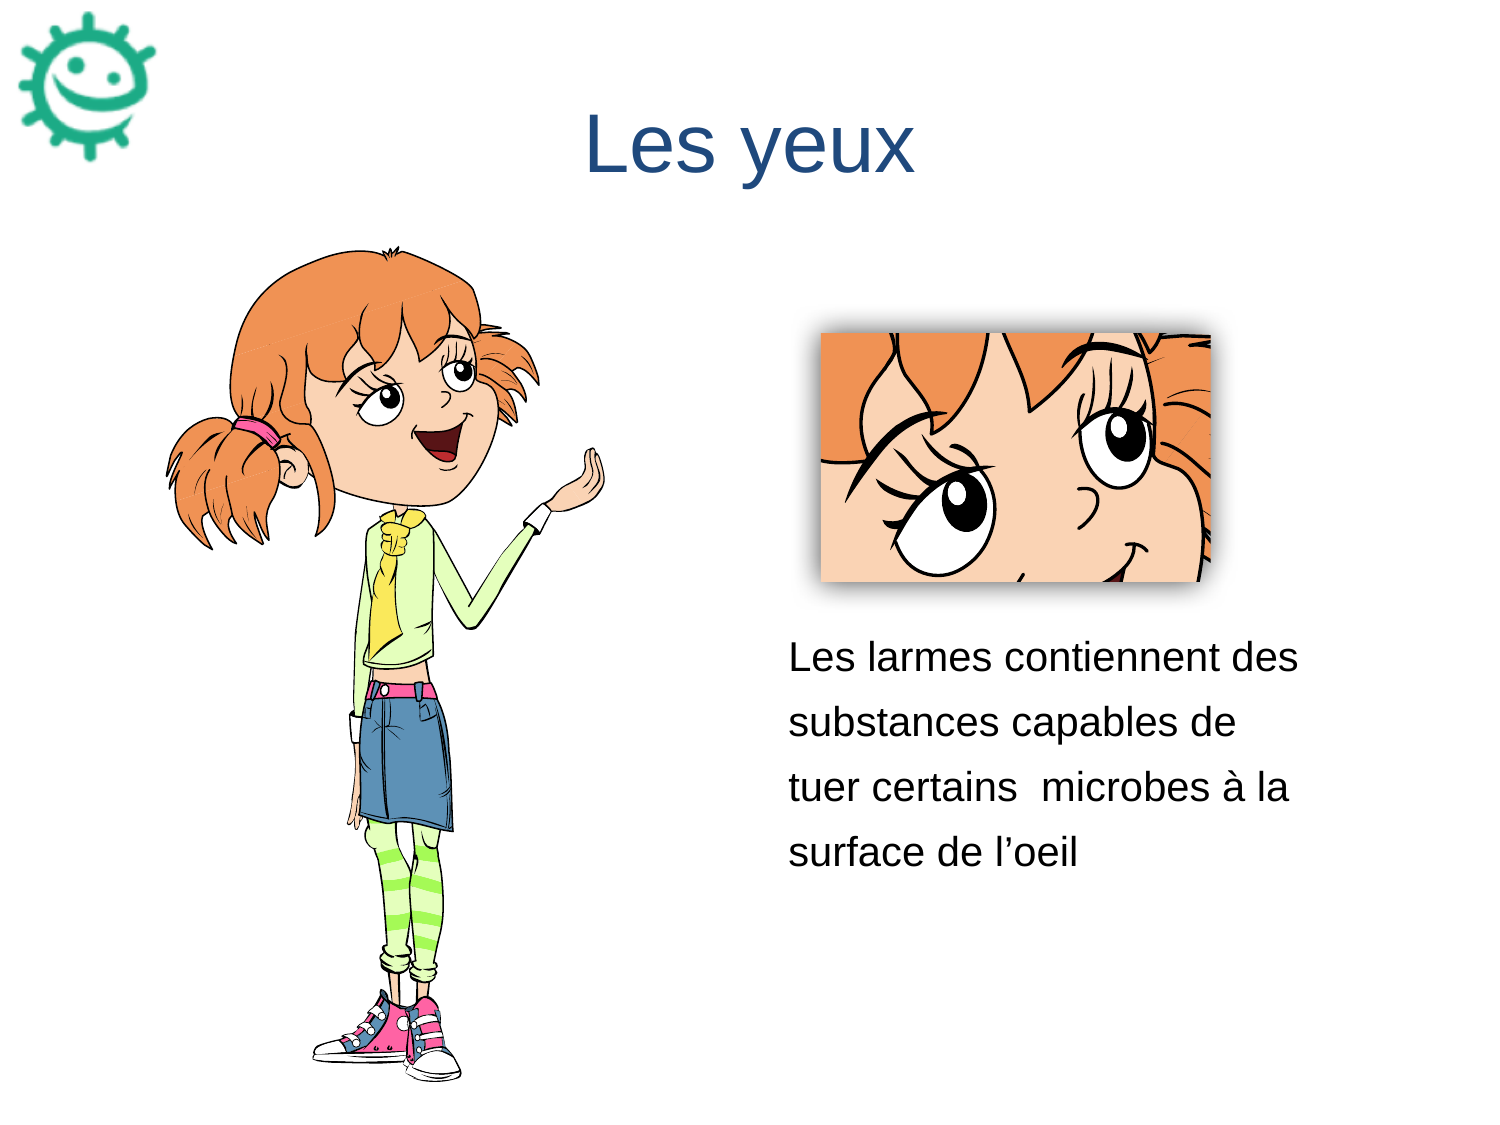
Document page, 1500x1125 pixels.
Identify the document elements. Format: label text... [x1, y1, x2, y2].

picture [0, 0, 170, 176]
picture [135, 231, 631, 1083]
title Les yeux [75, 45, 1425, 233]
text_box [773, 333, 1330, 978]
